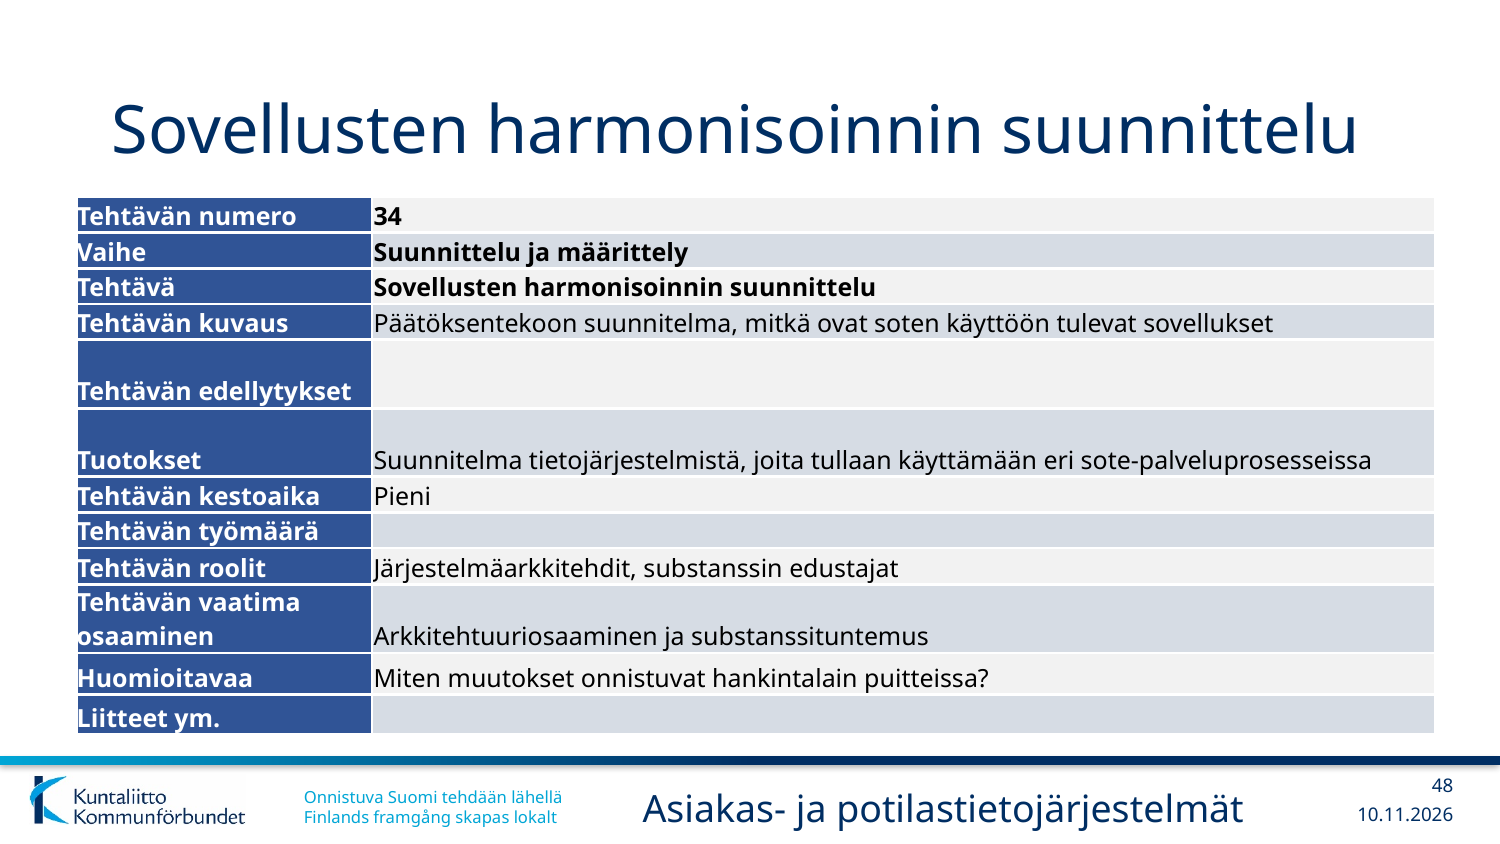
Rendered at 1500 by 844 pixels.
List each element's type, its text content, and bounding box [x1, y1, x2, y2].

table_cell Päätöksentekoon suunnitelma, mitkä ovat soten käyttöön tulevat sovellukset [373, 305, 1434, 338]
table_cell Tehtävän työmäärä [78, 514, 371, 547]
text_box Asiakas- ja potilastietojärjestelmät [627, 778, 1260, 838]
table_cell Suunnittelu ja määrittely [373, 234, 1434, 267]
table_cell Liitteet ym. [78, 696, 371, 733]
table_cell Sovellusten harmonisoinnin suunnittelu [373, 270, 1434, 303]
table_cell Tehtävän roolit [78, 549, 371, 583]
table_header 34 [373, 198, 1434, 231]
picture [29, 773, 246, 825]
table_cell Suunnitelma tietojärjestelmistä, joita tullaan käyttämään eri sote-palveluprosesseissa [373, 410, 1434, 475]
table_cell Tehtävän vaatima osaaminen [78, 586, 371, 652]
table_cell Miten muutokset onnistuvat hankintalain puitteissa? [373, 654, 1434, 693]
table_cell Tehtävän kuvaus [78, 305, 371, 338]
table_header Tehtävän numero [78, 198, 371, 231]
table_cell Järjestelmäarkkitehdit, substanssin edustajat [373, 549, 1434, 583]
table_cell Tehtävän kestoaika [78, 478, 371, 511]
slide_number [1305, 798, 1454, 832]
table_cell Arkkitehtuuriosaaminen ja substanssituntemus [373, 586, 1434, 652]
title Sovellusten harmonisoinnin suunnittelu [111, 33, 1388, 175]
table_cell Huomioitavaa [78, 654, 371, 693]
table_cell Tuotokset [78, 410, 371, 475]
table_cell [373, 696, 1434, 733]
table_cell [373, 514, 1434, 547]
table_cell Tehtävä [78, 270, 371, 303]
table_cell Tehtävän edellytykset [78, 341, 371, 407]
table_cell Vaihe [78, 234, 371, 267]
table_cell [373, 341, 1434, 407]
table_cell Pieni [373, 478, 1434, 511]
slide_number 48 [1389, 770, 1454, 803]
